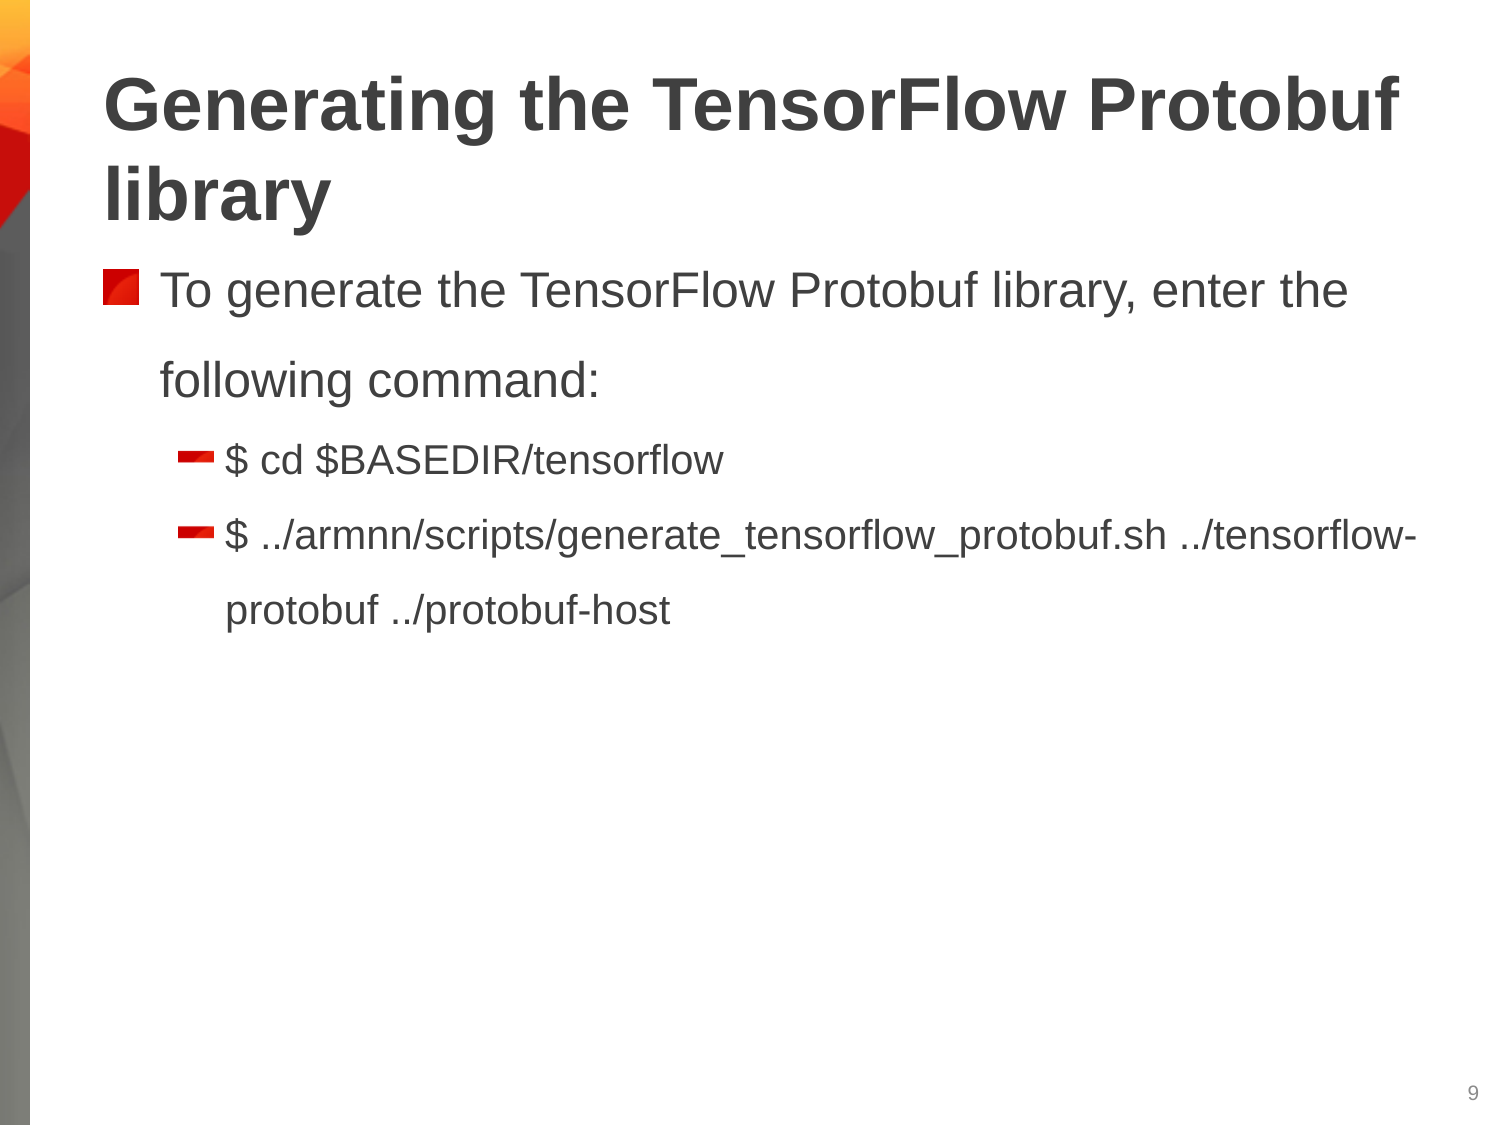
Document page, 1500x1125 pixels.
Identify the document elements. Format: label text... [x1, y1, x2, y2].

picture [0, 0, 30, 1125]
slide_number 8 [1423, 1062, 1495, 1122]
text_box Generating the TensorFlow Protobuf library [88, 47, 1477, 154]
picture [178, 442, 214, 472]
picture [178, 517, 214, 548]
picture [103, 269, 139, 305]
list To generate the TensorFlow Protobuf library, enter the following command: $ cd $BASEDIR/tensorflow $ ../armnn/scripts/generate_tensorflow_protobuf.sh ../tensorflow-protobuf ../protobuf-host [88, 219, 1459, 1063]
